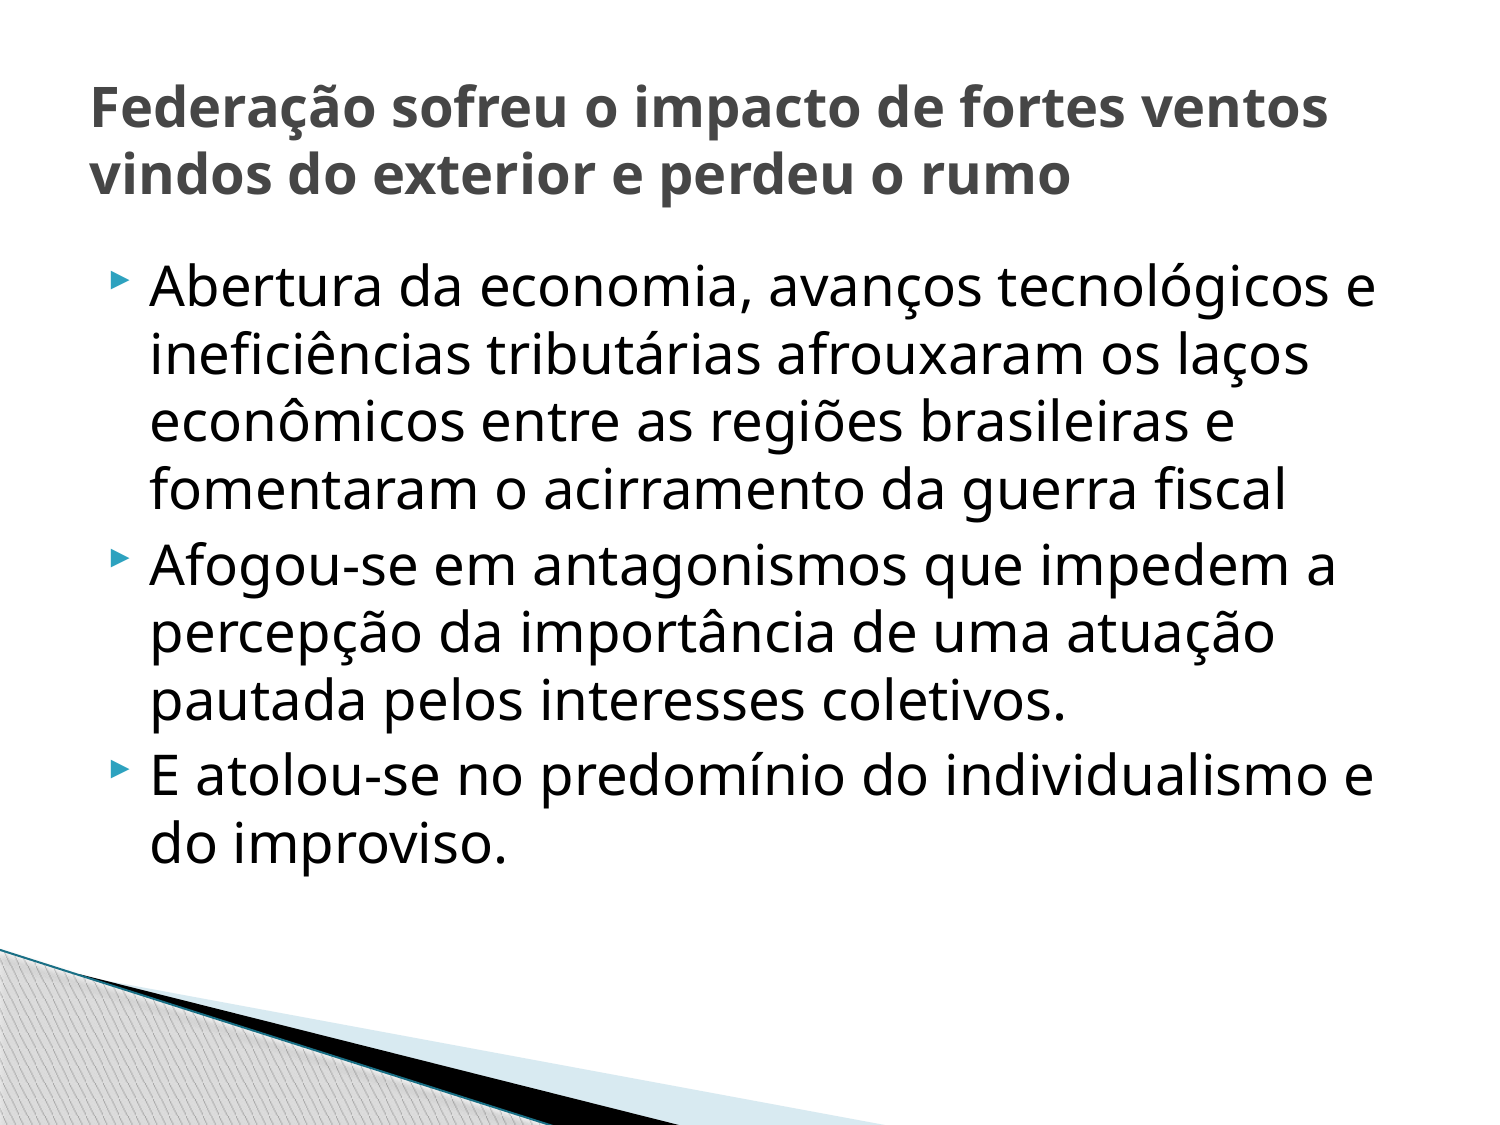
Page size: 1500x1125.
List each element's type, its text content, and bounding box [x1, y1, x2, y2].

list Abertura da economia, avanços tecnológicos e ineficiências tributárias afrouxaram os laços econômicos entre as regiões brasileiras e fomentaram o acirramento da guerra fiscal Afogou-se em antagonismos que impedem a percepção da importância de uma atuação pautada pelos interesses coletivos. E atolou-se no predomínio do individualismo e do improviso. [75, 243, 1425, 986]
title Federação sofreu o impacto de fortes ventos vindos do exterior e perdeu o rumo [75, 45, 1425, 233]
